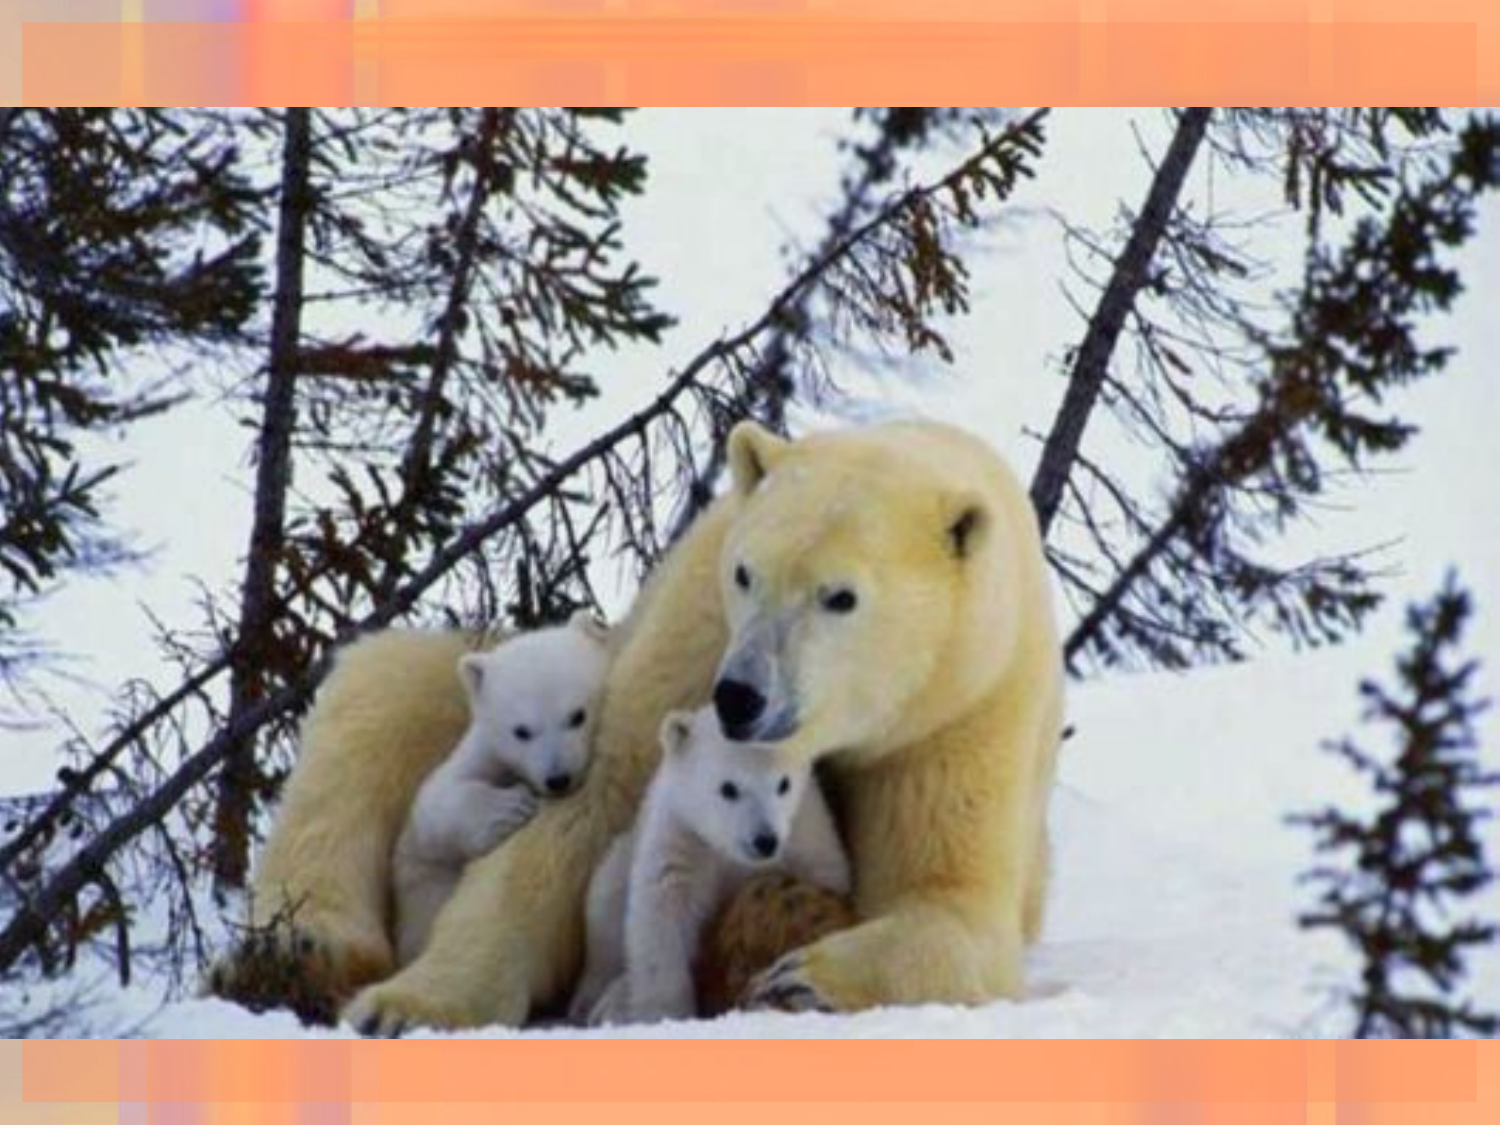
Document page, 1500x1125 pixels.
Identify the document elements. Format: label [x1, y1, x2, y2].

picture [0, 1040, 1500, 1125]
picture [0, 0, 1500, 107]
list [0, 107, 1500, 1040]
